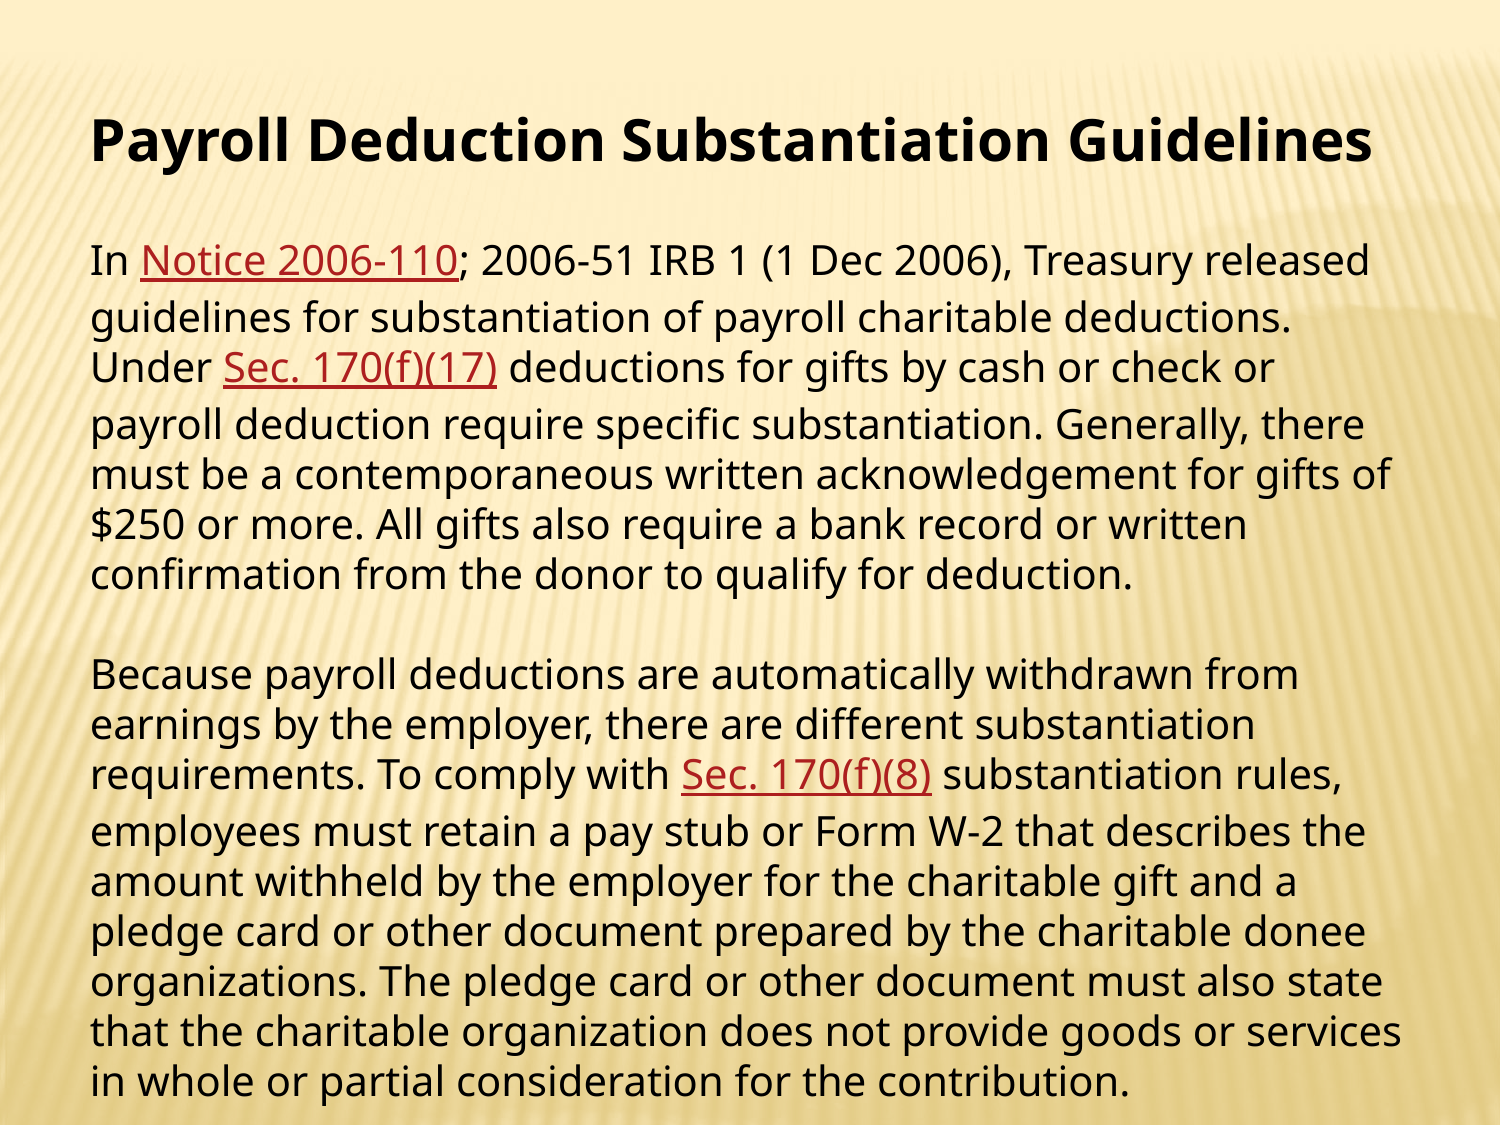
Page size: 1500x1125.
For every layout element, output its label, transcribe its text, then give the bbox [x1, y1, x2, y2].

text_box Payroll Deduction Substantiation Guidelines In Notice 2006-110; 2006-51 IRB 1 (1 Dec 2006), Treasury released guidelines for substantiation of payroll charitable deductions. Under Sec. 170(f)(17) deductions for gifts by cash or check or payroll deduction require specific substantiation. Generally, there must be a contemporaneous written acknowledgement for gifts of $250 or more. All gifts also require a bank record or written confirmation from the donor to qualify for deduction. Because payroll deductions are automatically withdrawn from earnings by the employer, there are different substantiation requirements. To comply with Sec. 170(f)(8) substantiation rules, employees must retain a pay stub or Form W-2 that describes the amount withheld by the employer for the charitable gift and a pledge card or other document prepared by the charitable donee organizations. The pledge card or other document must also state that the charitable organization does not provide goods or services in whole or partial consideration for the contribution. [74, 96, 1425, 1113]
